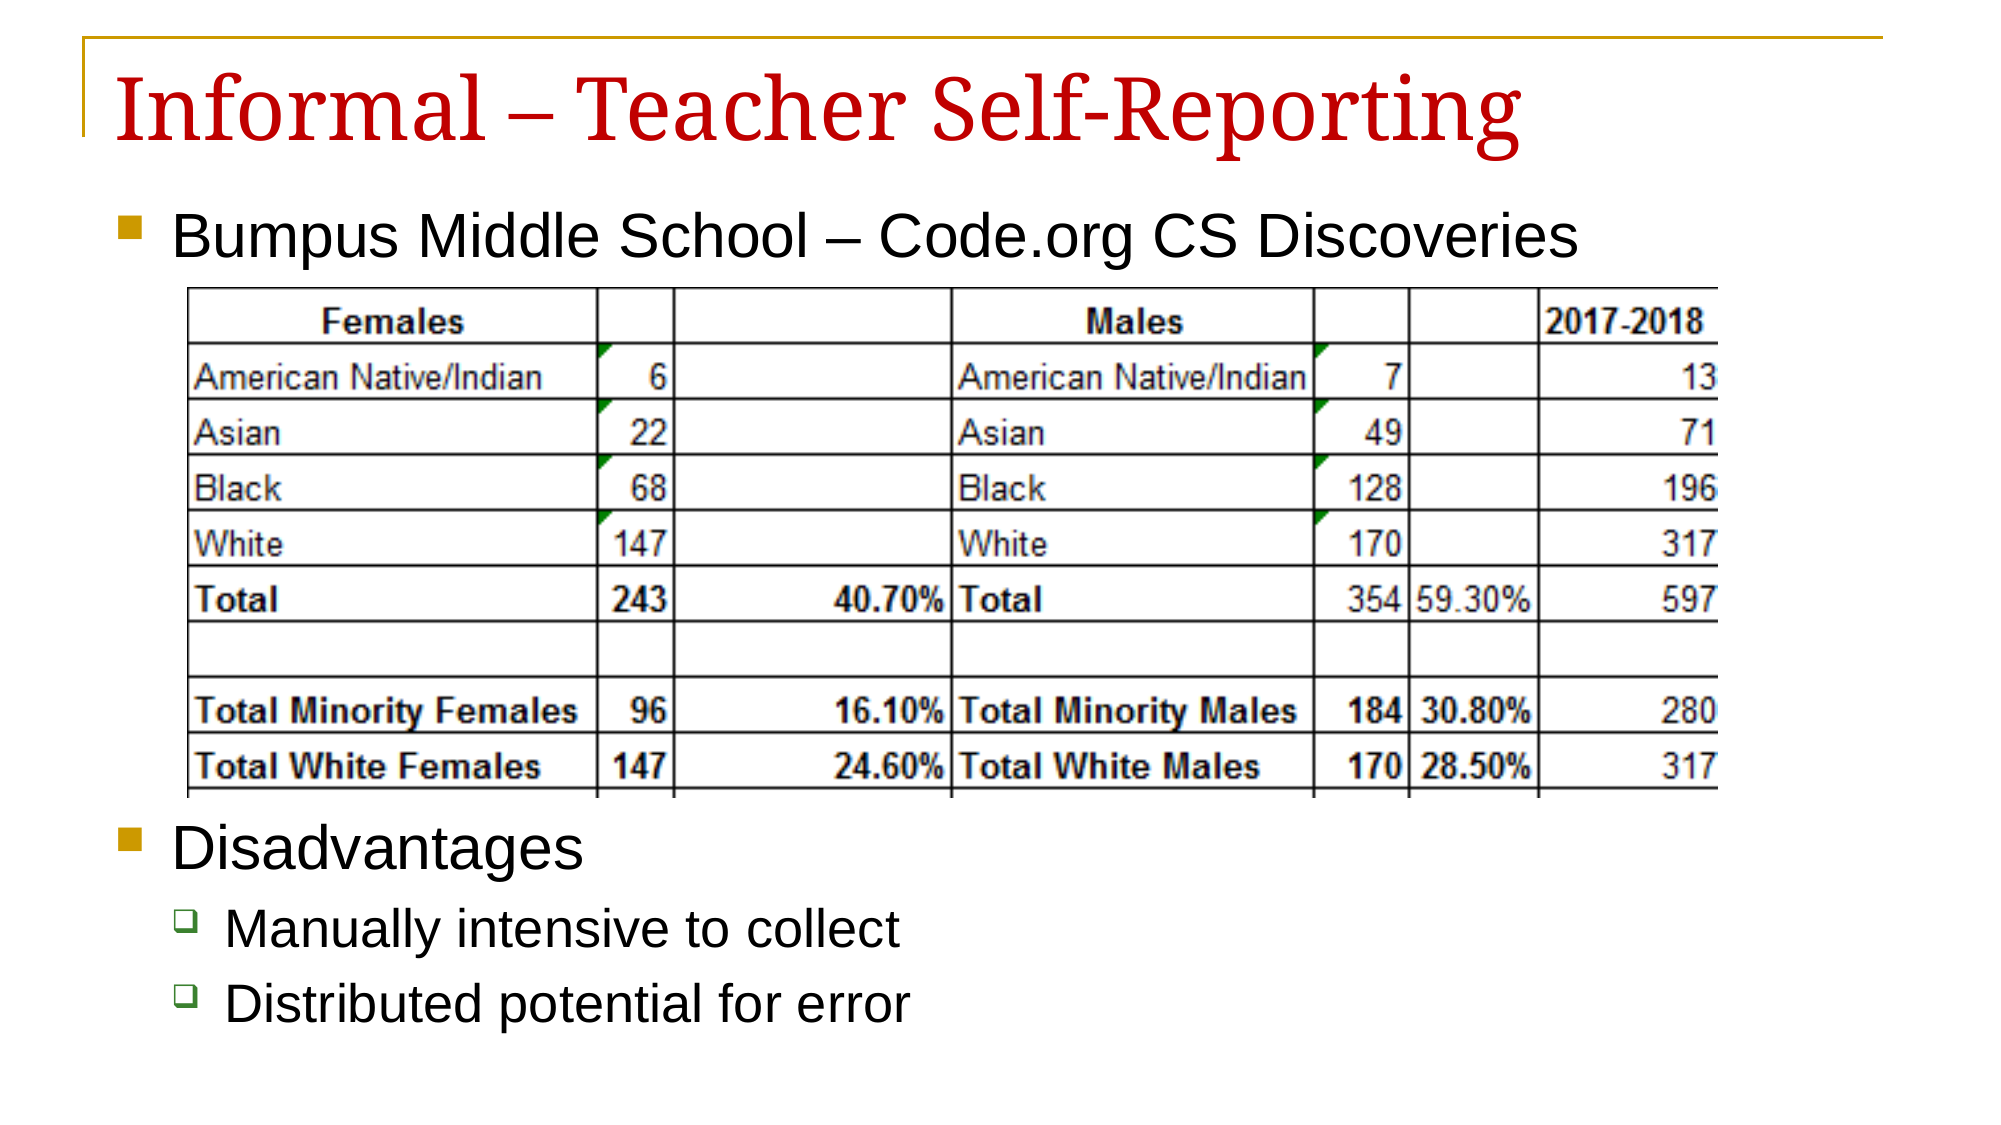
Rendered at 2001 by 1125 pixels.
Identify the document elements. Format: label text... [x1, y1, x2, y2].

list Bumpus Middle School – Code.org CS Discoveries Disadvantages Manually intensive to collect Distributed potential for error [99, 187, 1900, 931]
picture [187, 287, 1718, 798]
title Informal – Teacher Self-Reporting [99, 45, 1900, 187]
